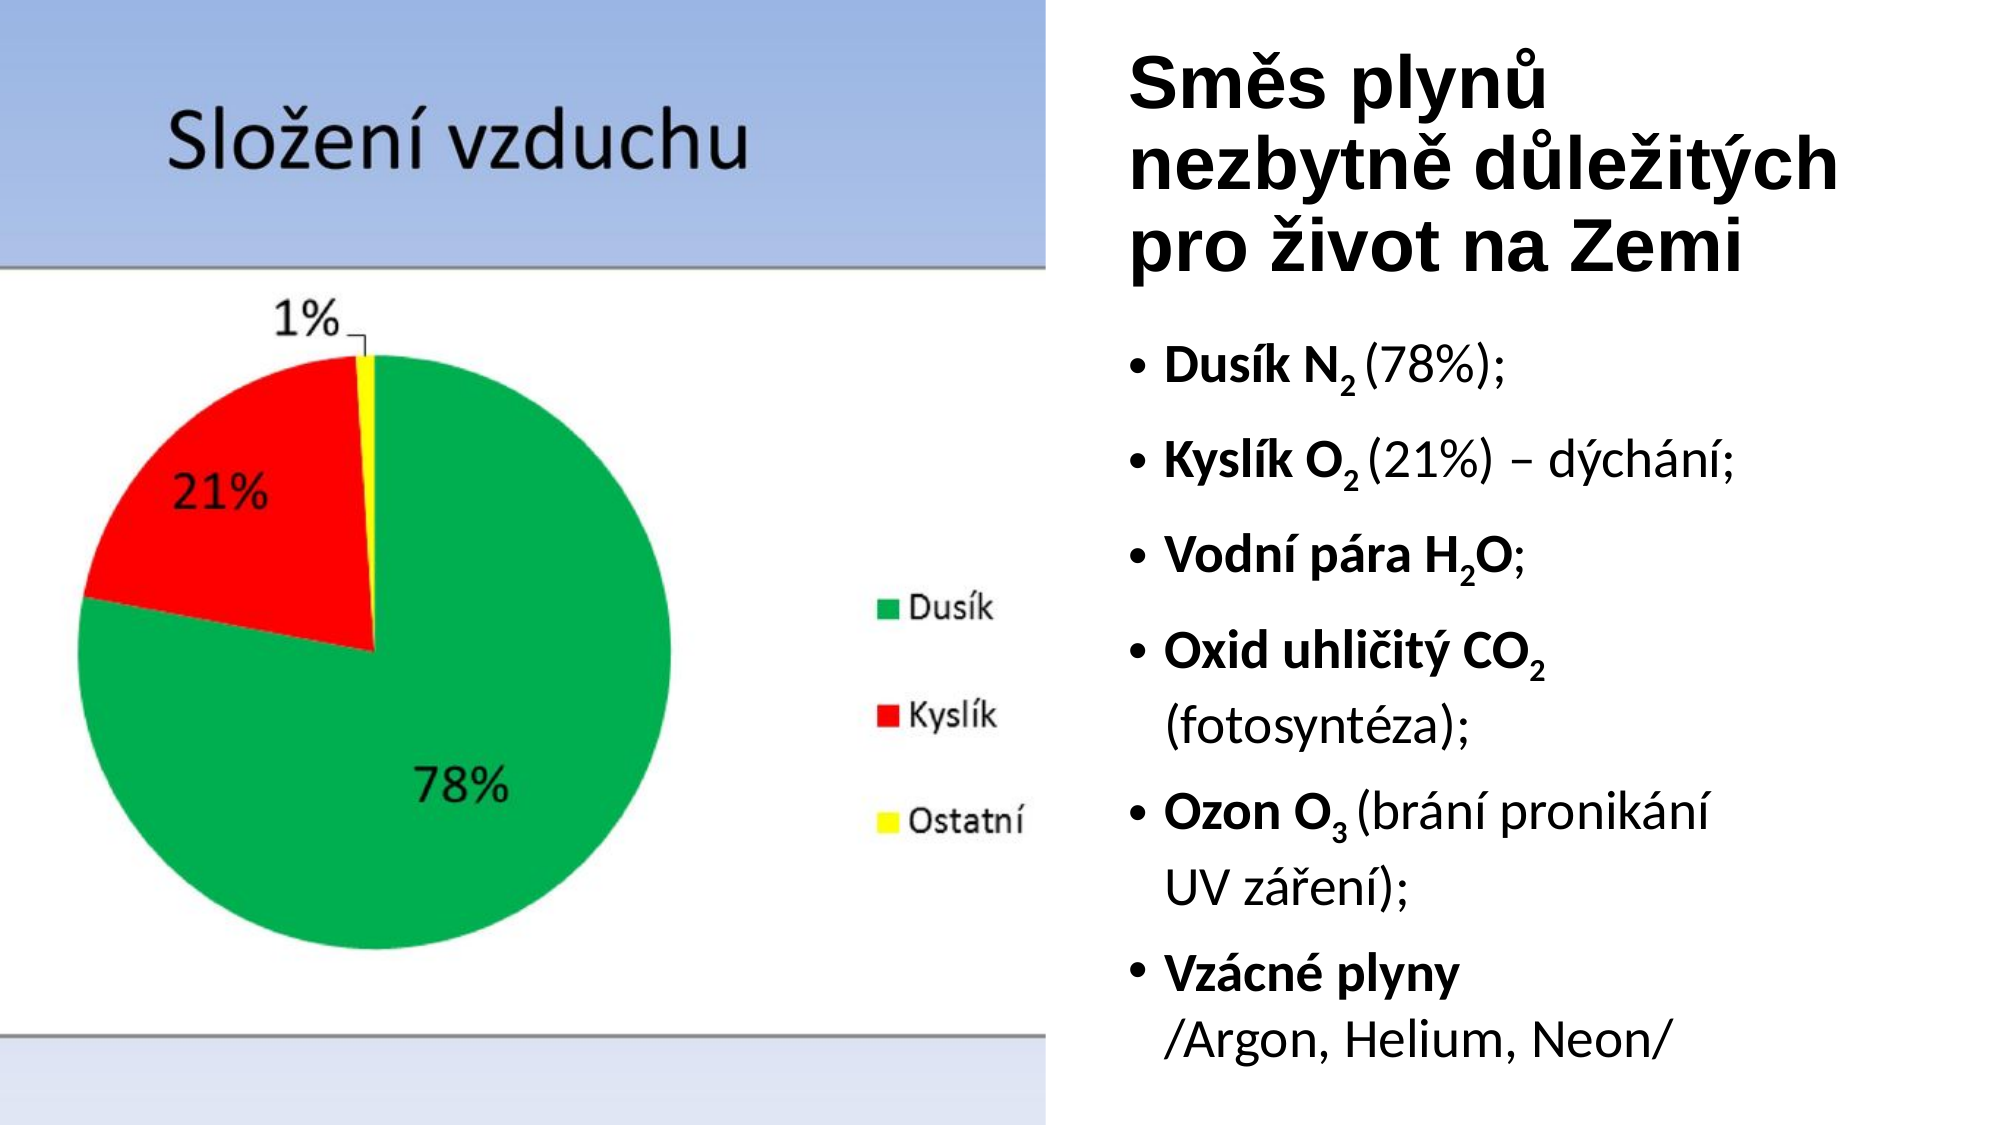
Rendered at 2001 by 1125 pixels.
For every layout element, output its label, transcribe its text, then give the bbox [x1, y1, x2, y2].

list Dusík N2 (78%); Kyslík O2 (21%) – dýchání; Vodní pára H2O; Oxid uhličitý CO2 (fotosyntéza); Ozon O3 (brání pronikání UV záření); Vzácné plyny /Argon, Helium, Neon/ [1113, 319, 1786, 1090]
title Směs plynů nezbytně důležitých pro život na Zemi [1113, 11, 1938, 320]
picture [0, 0, 1046, 1125]
